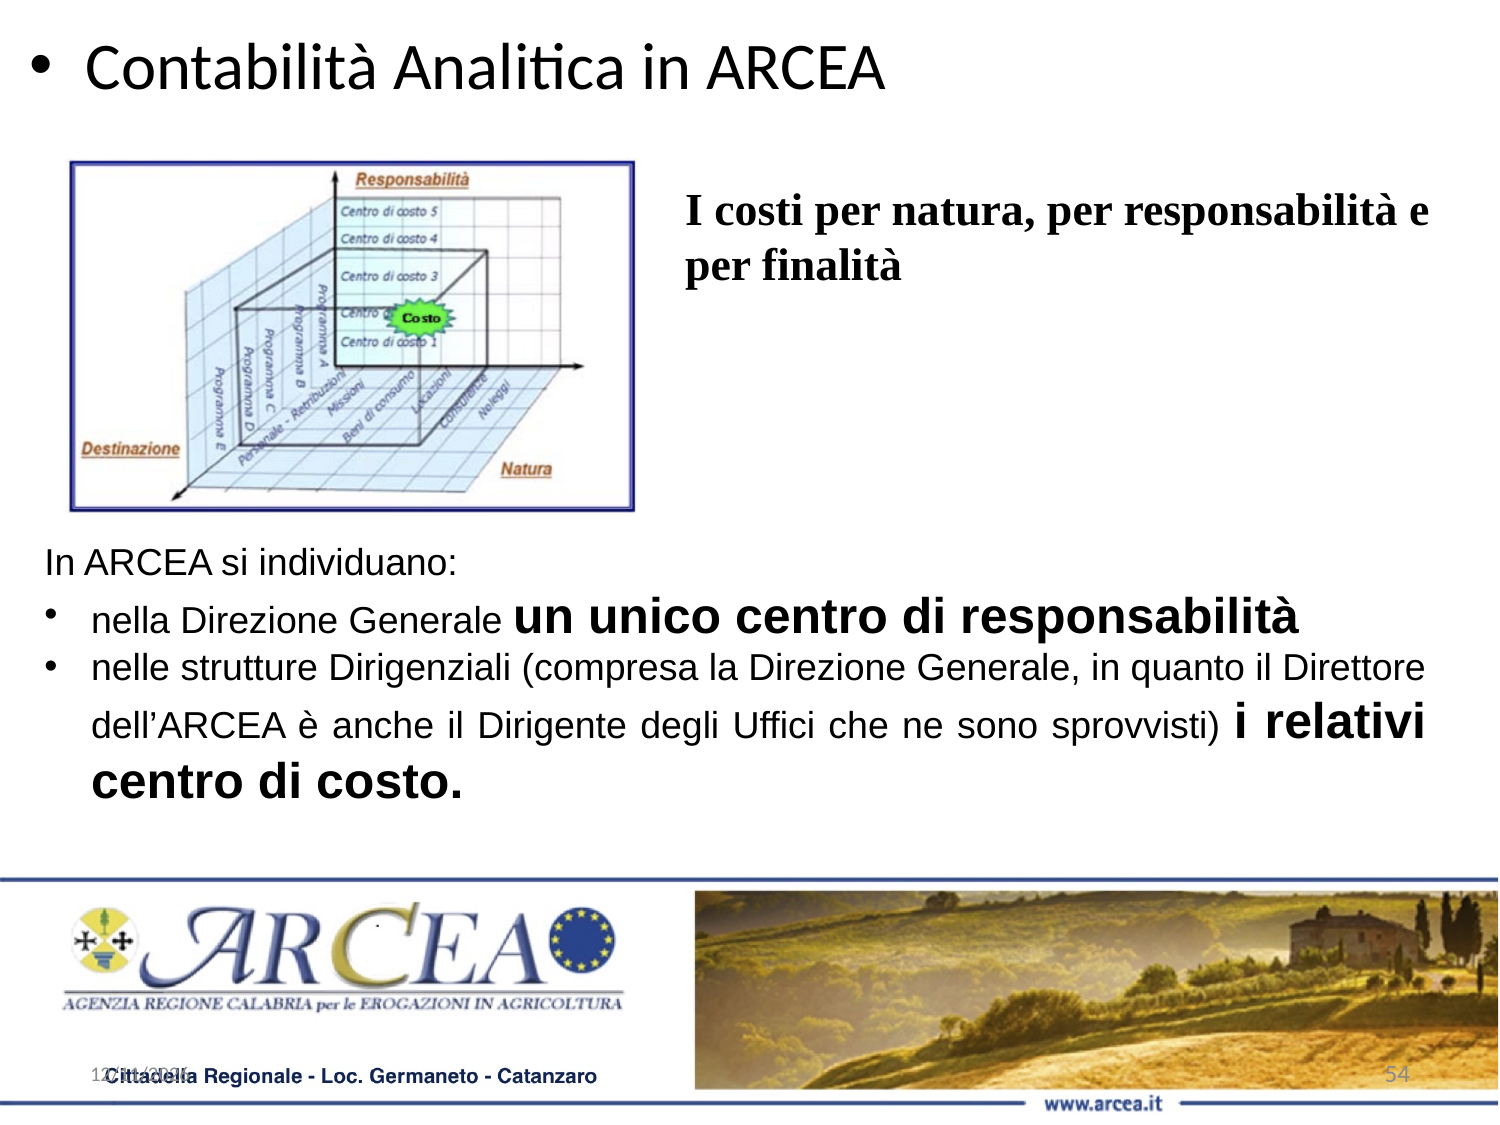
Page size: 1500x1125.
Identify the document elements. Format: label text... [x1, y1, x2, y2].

text_box In ARCEA si individuano: nella Direzione Generale un unico centro di responsabilità nelle strutture Dirigenziali (compresa la Direzione Generale, in quanto il Direttore dell’ARCEA è anche il Dirigente degli Uffici che ne sono sprovvisti) i relativi centro di costo. [29, 530, 1442, 861]
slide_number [75, 1042, 425, 1103]
picture [0, 871, 1499, 1125]
slide_number 54 [1074, 1042, 1425, 1103]
picture [52, 148, 671, 522]
list Contabilità Analitica in ARCEA [14, 15, 1483, 138]
text_box I costi per natura, per responsabilità e per finalità [674, 172, 1483, 298]
